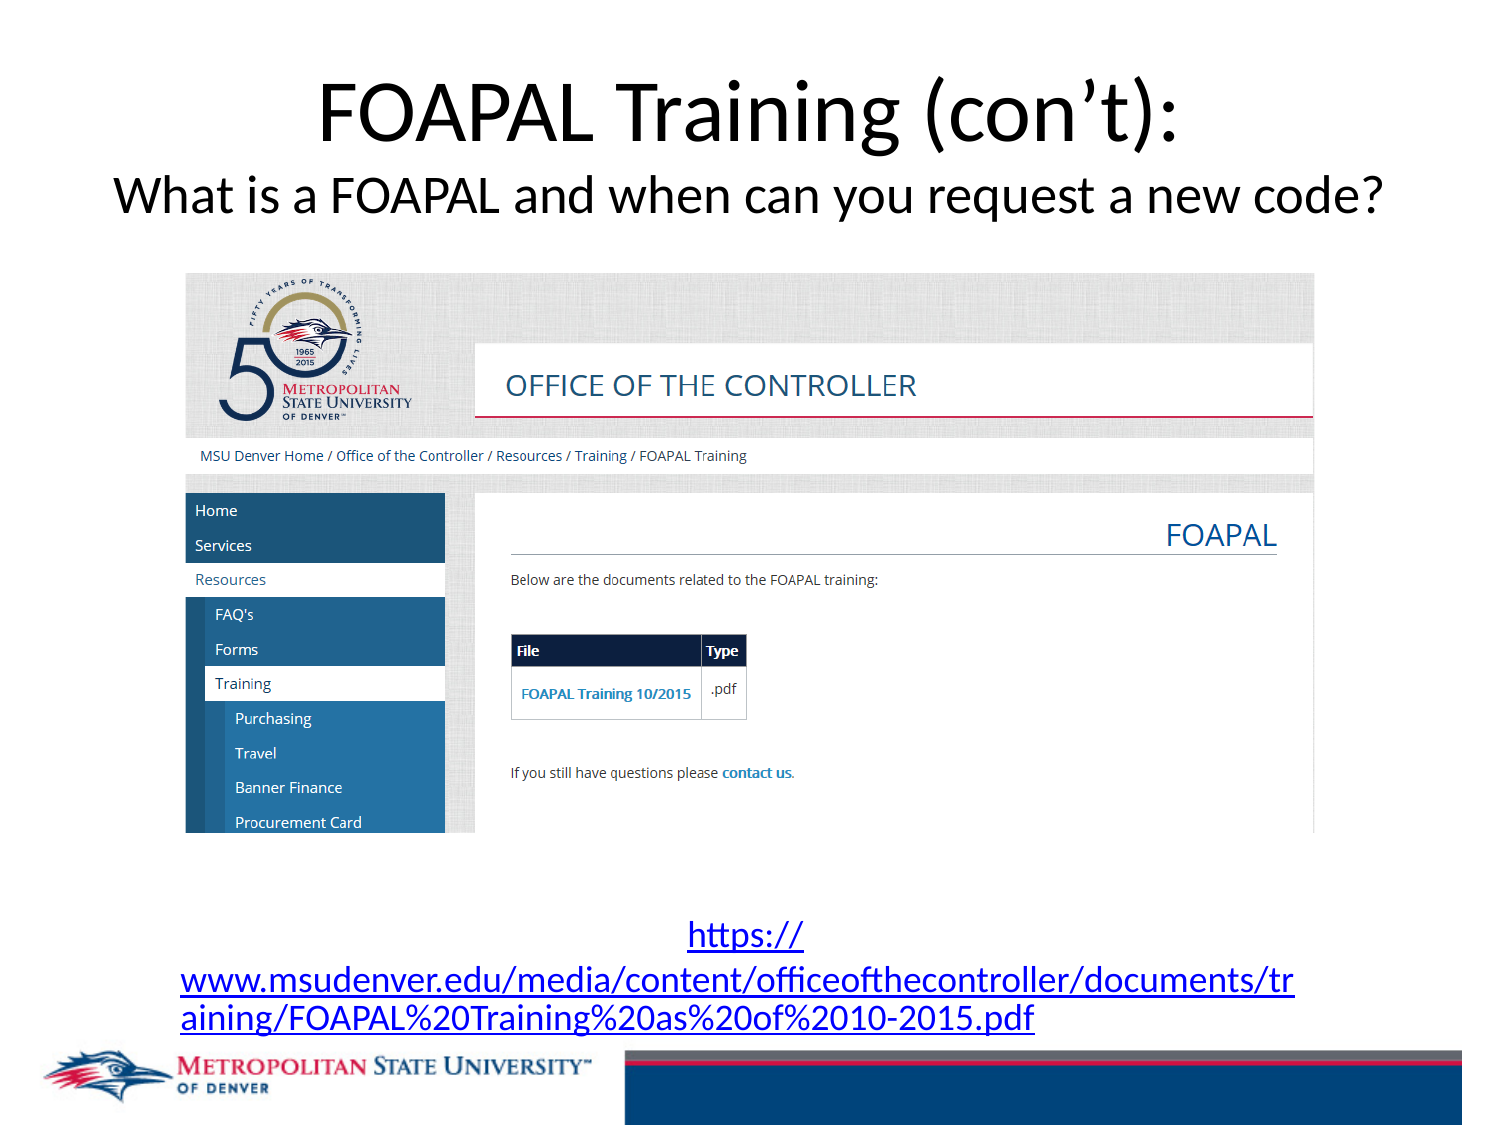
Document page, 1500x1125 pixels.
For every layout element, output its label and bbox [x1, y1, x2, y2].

picture [185, 272, 1315, 833]
list [0, 31, 1500, 1125]
